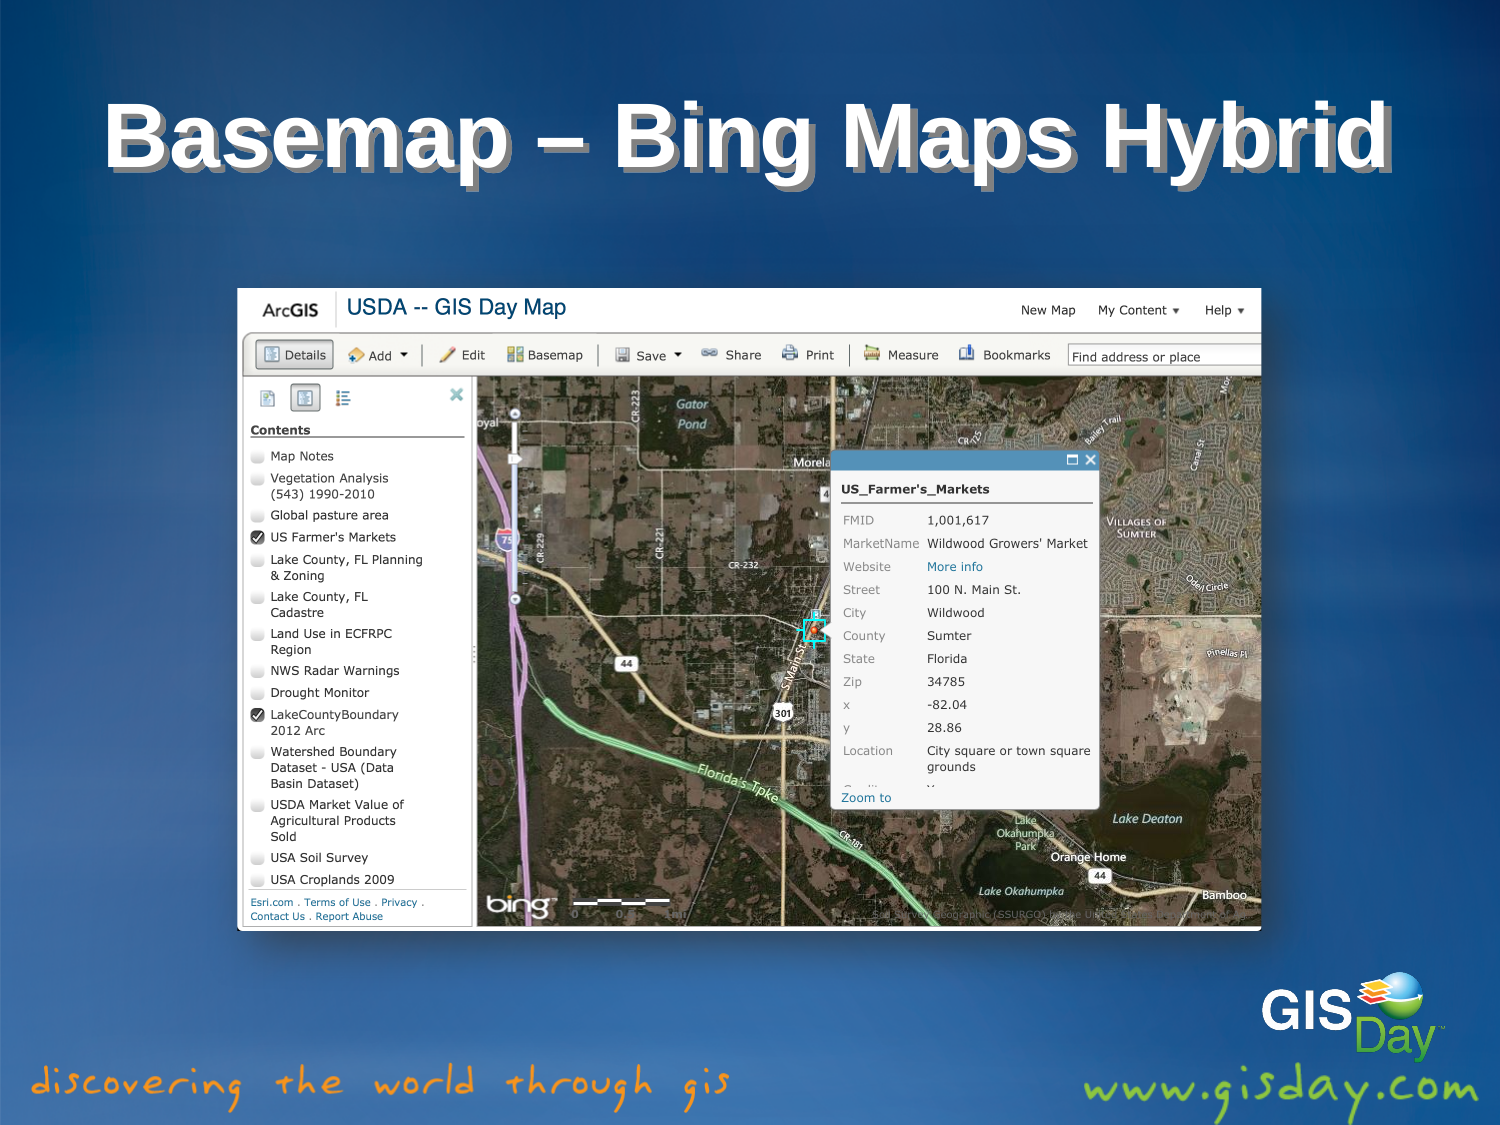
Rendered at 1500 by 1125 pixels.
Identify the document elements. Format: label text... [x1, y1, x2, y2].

title Basemap – Bing Maps Hybrid [72, 39, 1423, 224]
picture [0, 0, 1500, 1125]
